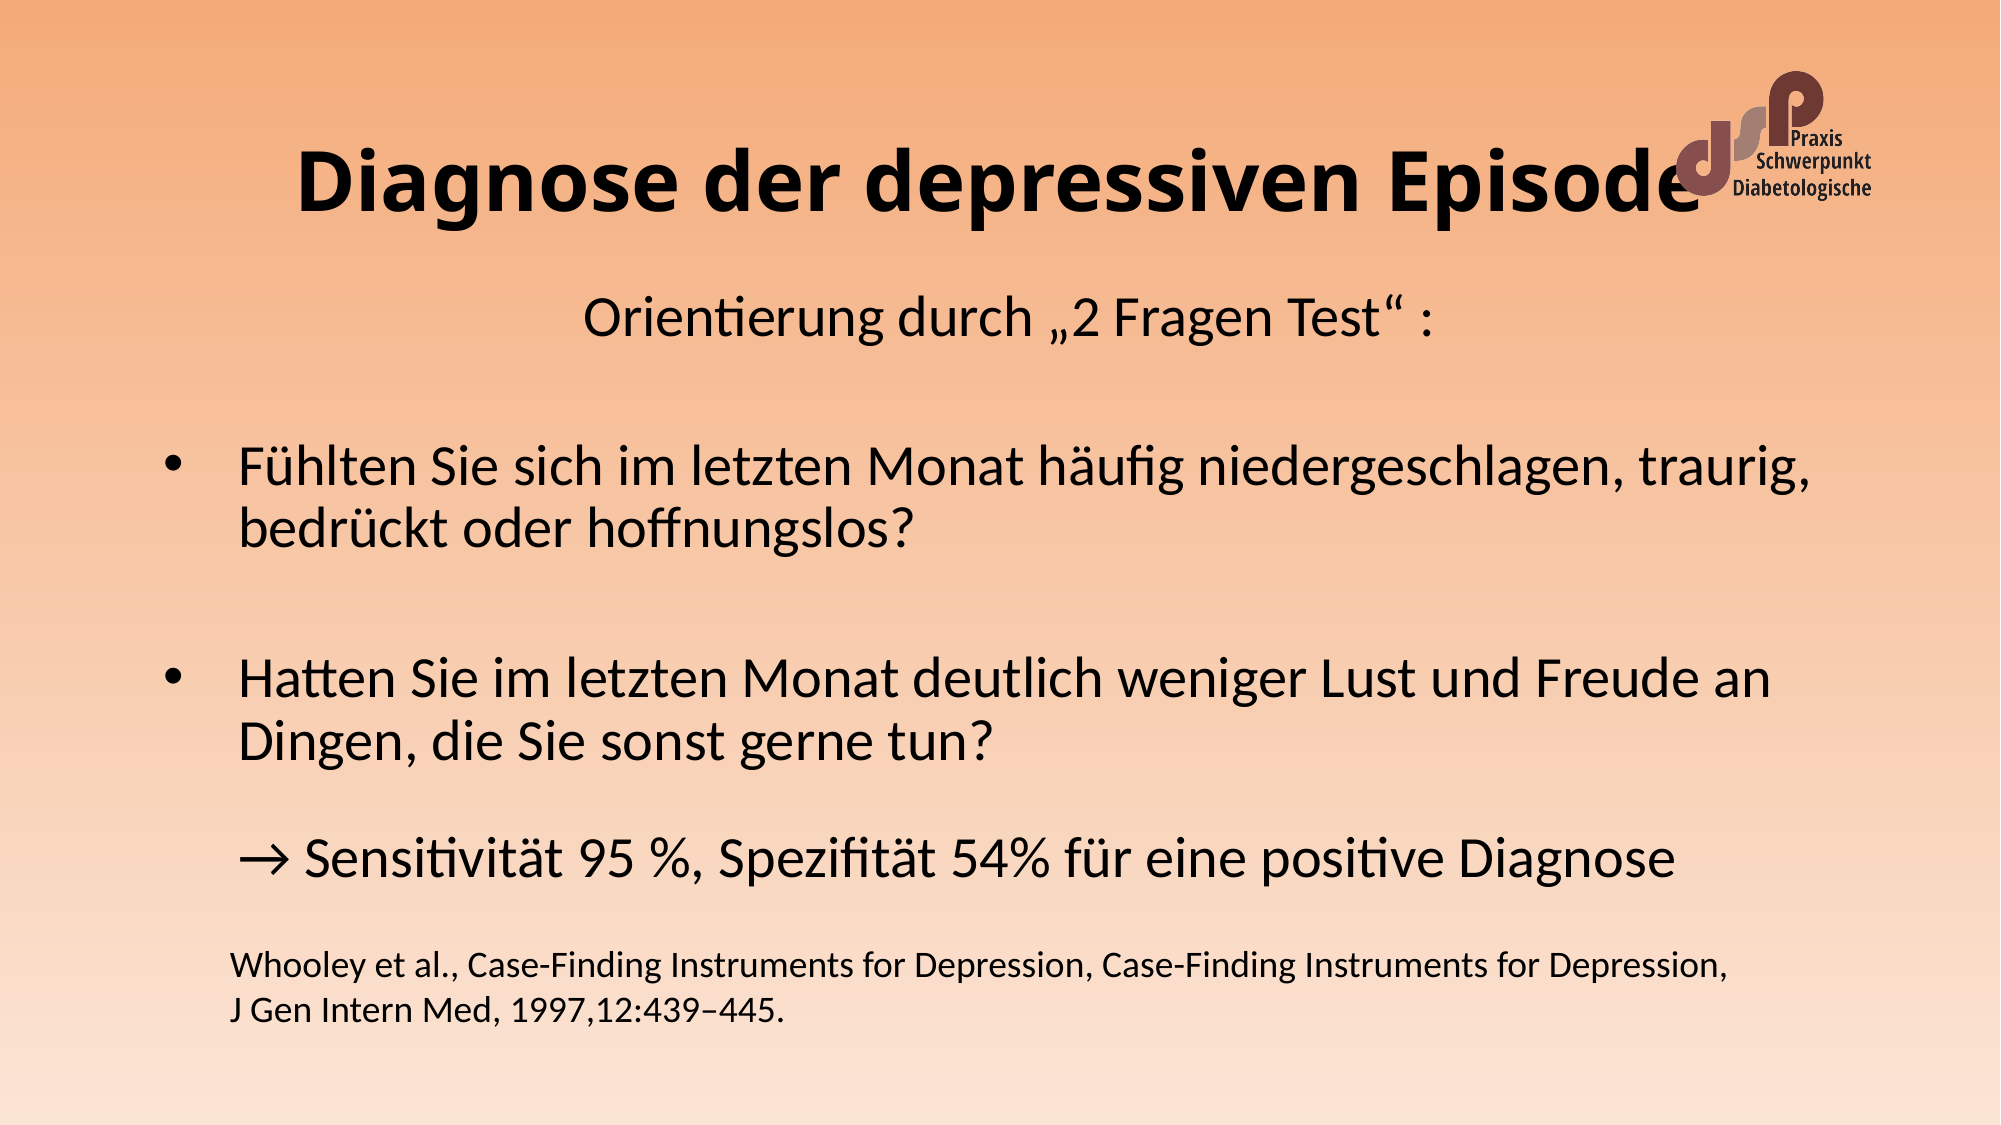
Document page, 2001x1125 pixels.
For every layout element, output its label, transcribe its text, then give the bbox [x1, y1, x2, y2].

subtitle Orientierung durch „2 Fragen Test“ : Fühlten Sie sich im letzten Monat häufig niedergeschlagen, traurig, bedrückt oder hoffnungslos? Hatten Sie im letzten Monat deutlich weniger Lust und Freude an Dingen, die Sie sonst gerne tun? → Sensitivität 95 %, Spezifität 54% für eine positive Diagnose [148, 270, 1871, 897]
picture [1676, 71, 1871, 201]
text_box Whooley et al., Case-Finding Instruments for Depression, Case-Finding Instruments for Depression, J Gen Intern Med, 1997,12:439–445. [214, 932, 1750, 1038]
title Diagnose der depressiven Episode [249, 71, 1750, 237]
